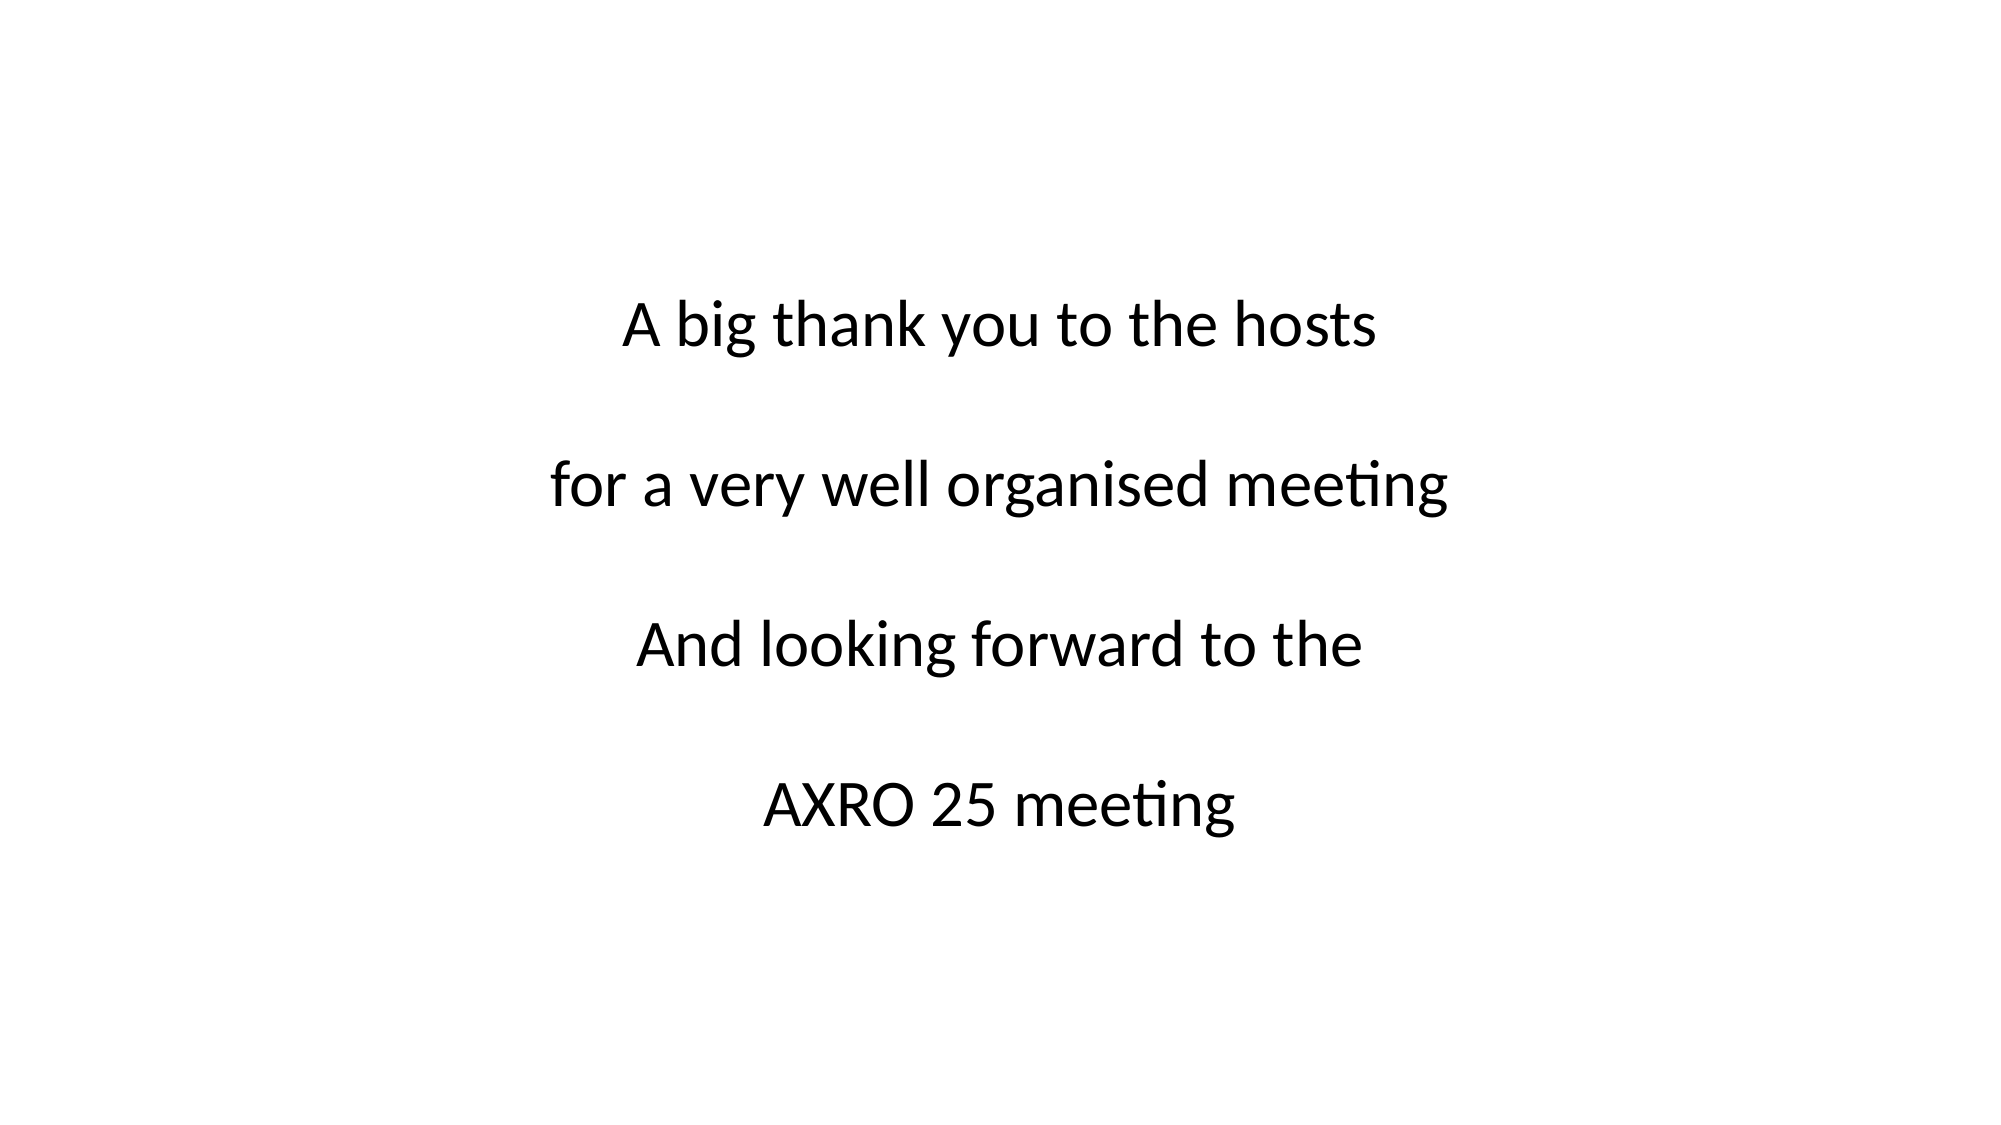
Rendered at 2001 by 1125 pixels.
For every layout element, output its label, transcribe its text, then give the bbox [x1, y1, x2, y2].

text_box A big thank you to the hosts for a very well organised meeting And looking forward to the AXRO 25 meeting [535, 272, 1465, 847]
